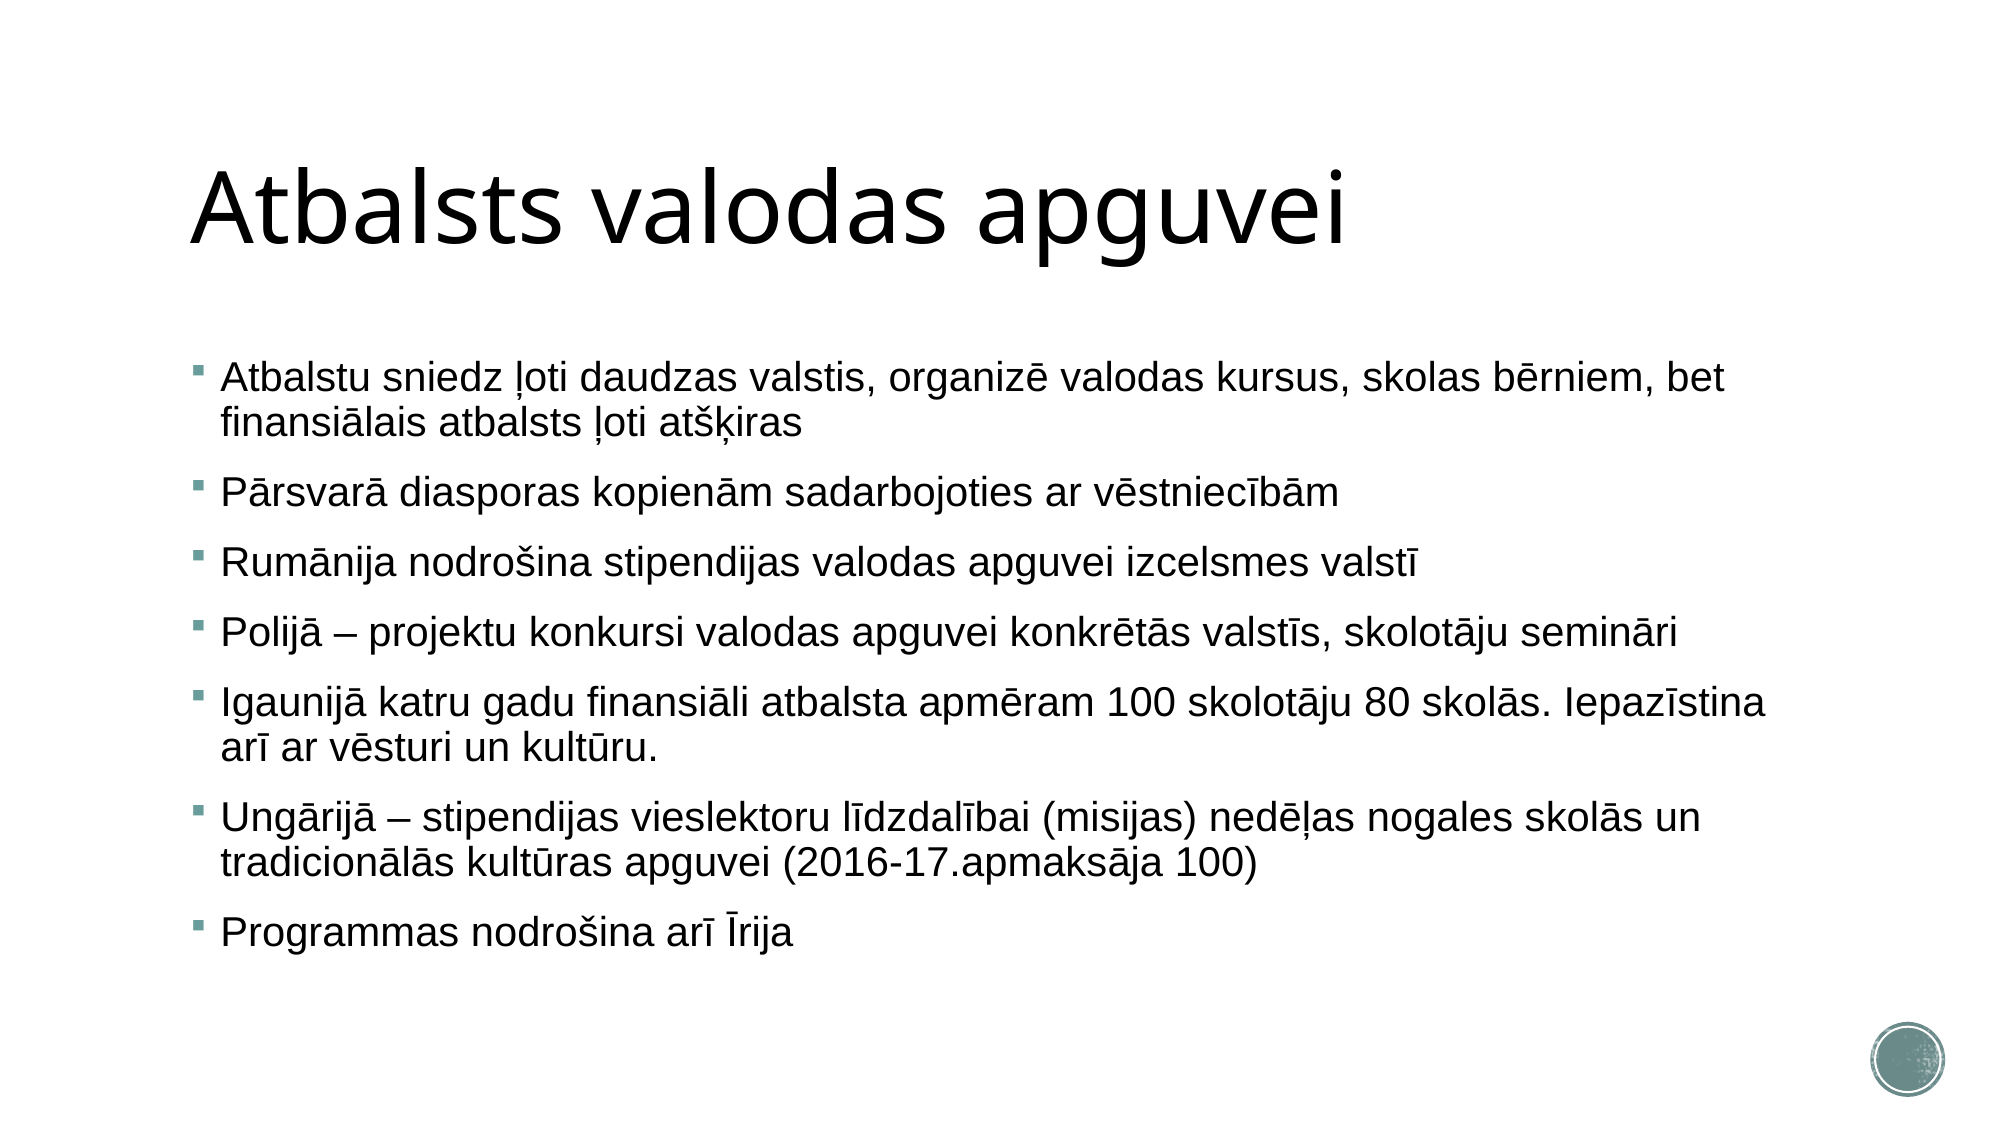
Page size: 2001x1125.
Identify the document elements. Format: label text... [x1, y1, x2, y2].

title Atbalsts valodas apguvei [175, 79, 1826, 344]
list Atbalstu sniedz ļoti daudzas valstis, organizē valodas kursus, skolas bērniem, bet finansiālais atbalsts ļoti atšķiras Pārsvarā diasporas kopienām sadarbojoties ar vēstniecībām Rumānija nodrošina stipendijas valodas apguvei izcelsmes valstī Polijā – projektu konkursi valodas apguvei konkrētās valstīs, skolotāju semināri Igaunijā katru gadu finansiāli atbalsta apmēram 100 skolotāju 80 skolās. Iepazīstina arī ar vēsturi un kultūru. Ungārijā – stipendijas vieslektoru līdzdalībai (misijas) nedēļas nogales skolās un tradicionālās kultūras apguvei (2016-17.apmaksāja 100) Programmas nodrošina arī Īrija [175, 348, 1826, 1013]
